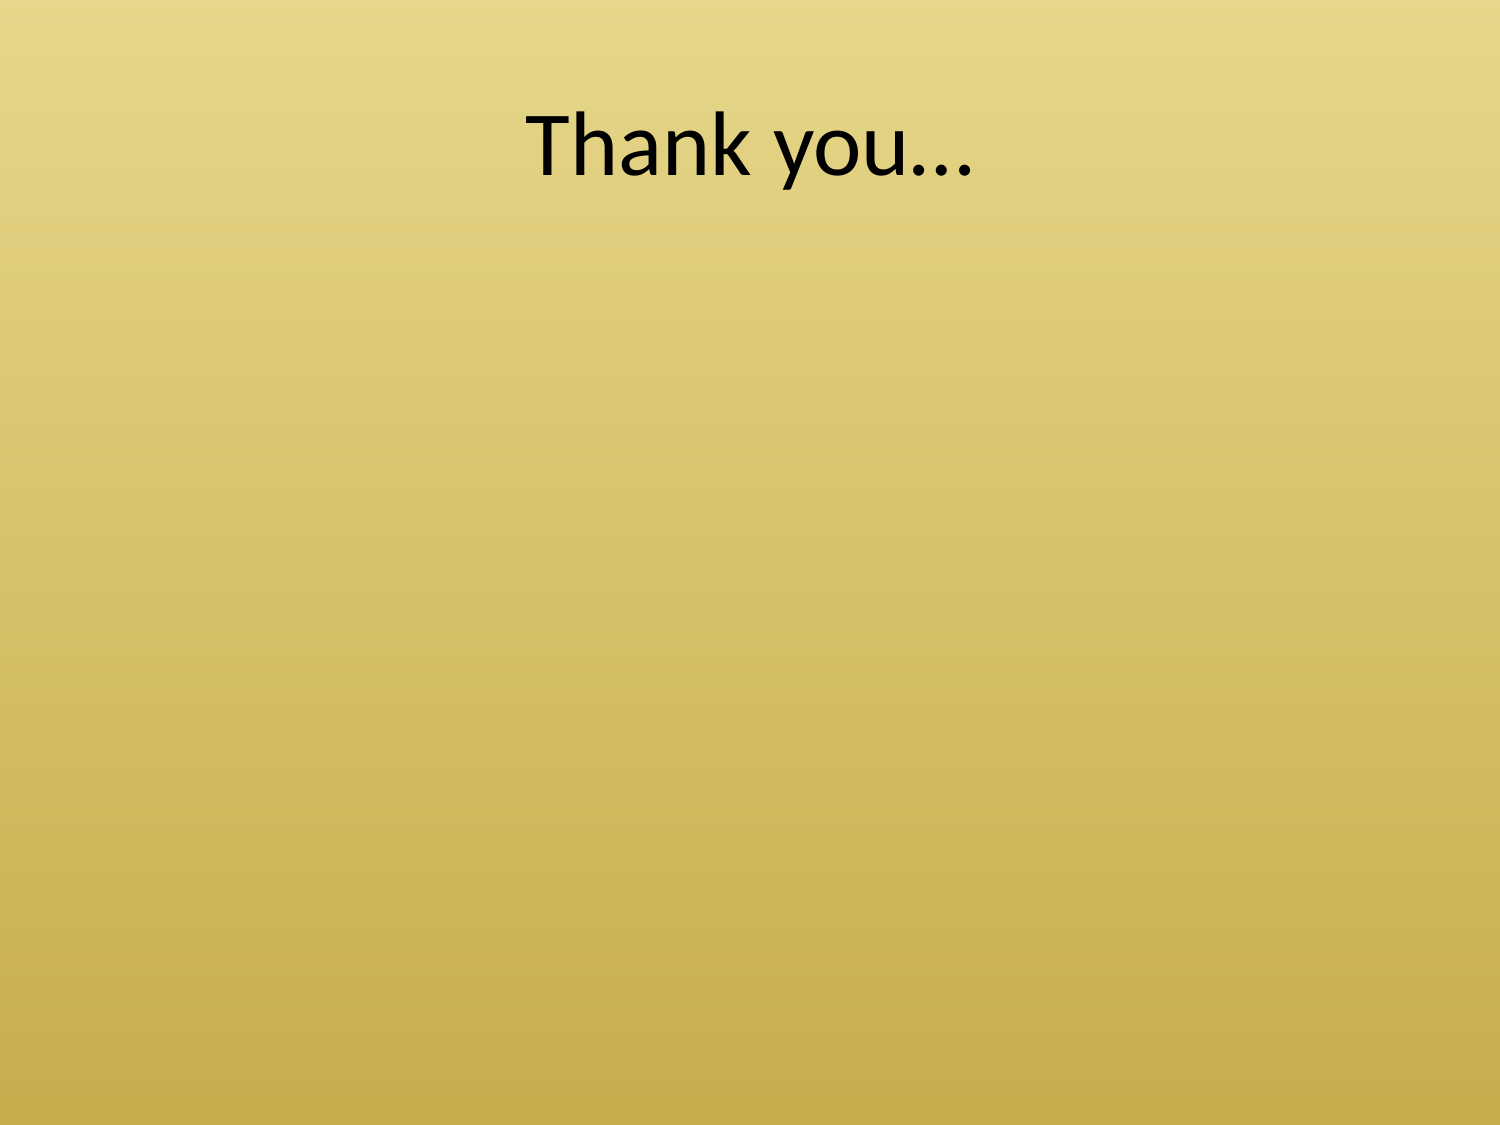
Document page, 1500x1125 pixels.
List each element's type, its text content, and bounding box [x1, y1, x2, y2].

title Thank you… [75, 45, 1425, 233]
